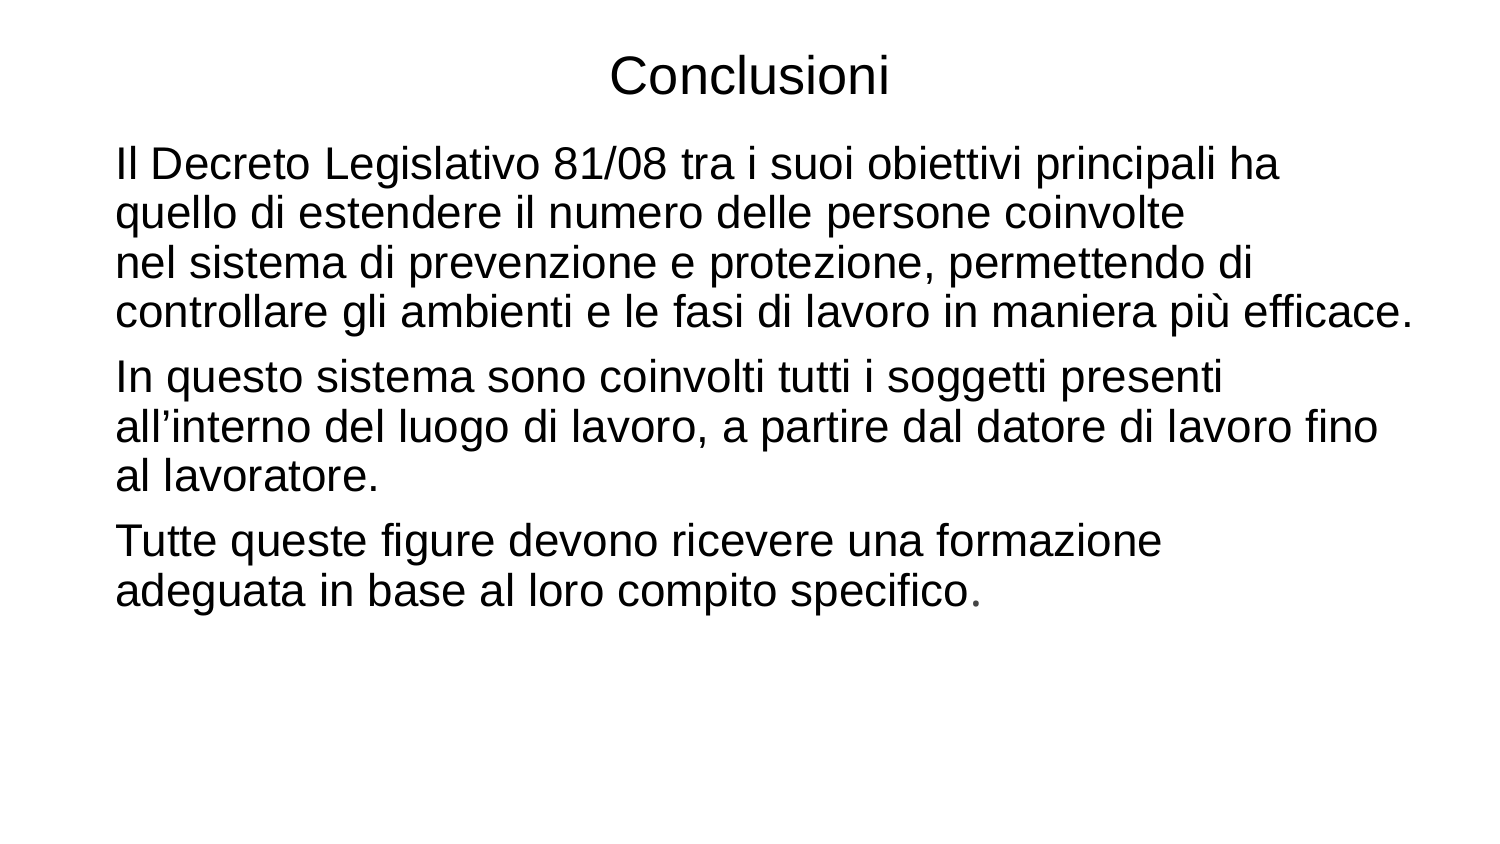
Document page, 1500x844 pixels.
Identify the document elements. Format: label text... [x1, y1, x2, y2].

list Conclusioni [0, 40, 1500, 106]
list Il Decreto Legislativo 81/08 tra i suoi obiettivi principali ha quello di estendere il numero delle persone coinvolte nel sistema di prevenzione e protezione, permettendo di controllare gli ambienti e le fasi di lavoro in maniera più efficace. In questo sistema sono coinvolti tutti i soggetti presenti all’interno del luogo di lavoro, a partire dal datore di lavoro fino al lavoratore. Tutte queste figure devono ricevere una formazione adeguata in base al loro compito specifico. [100, 132, 1432, 818]
